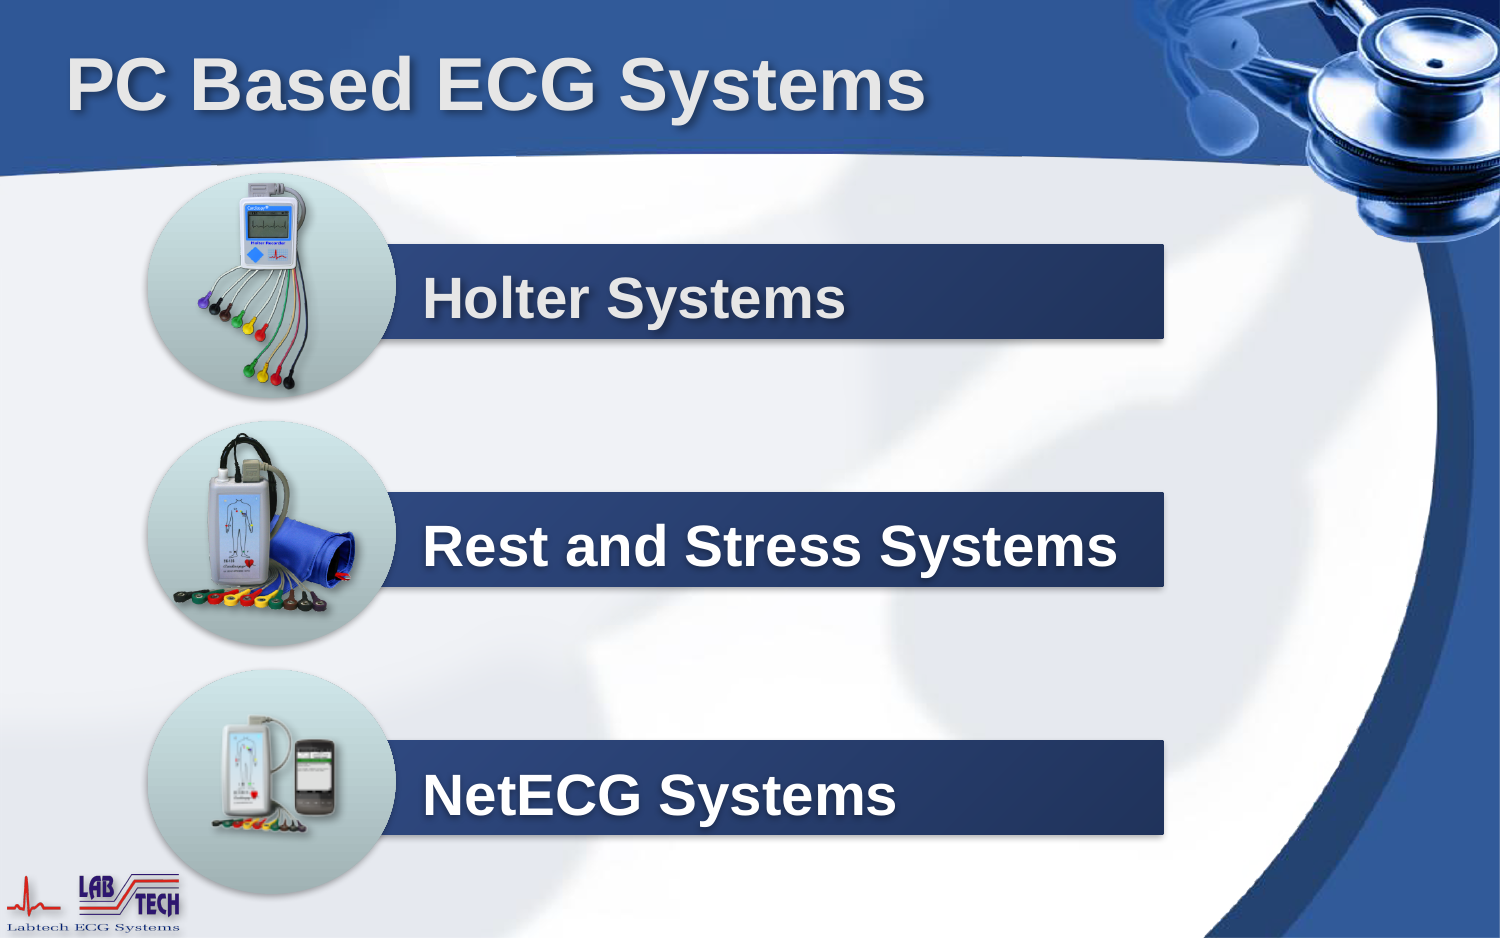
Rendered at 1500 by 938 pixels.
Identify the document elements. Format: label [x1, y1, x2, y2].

text_box [147, 418, 1123, 647]
text_box [147, 288, 1164, 404]
text_box [147, 669, 1123, 895]
picture [0, 0, 1500, 938]
